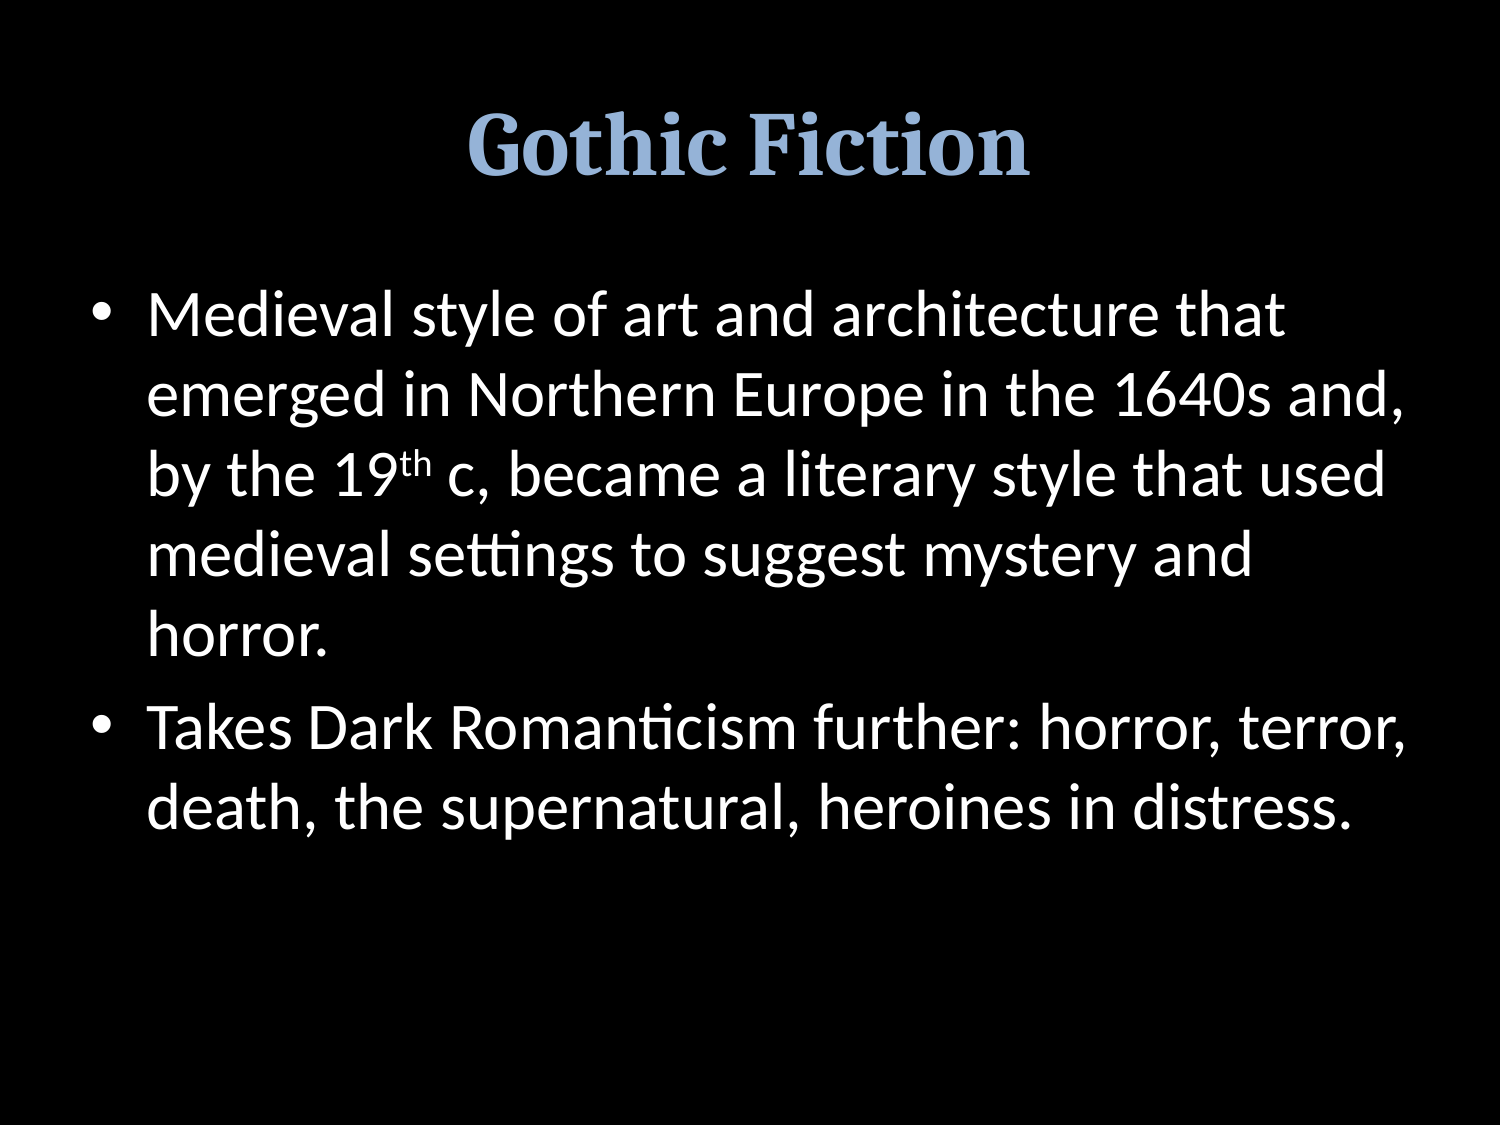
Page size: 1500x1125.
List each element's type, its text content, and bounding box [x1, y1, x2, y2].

title Gothic Fiction [75, 45, 1425, 233]
list Medieval style of art and architecture that emerged in Northern Europe in the 1640s and, by the 19th c, became a literary style that used medieval settings to suggest mystery and horror. Takes Dark Romanticism further: horror, terror, death, the supernatural, heroines in distress. [75, 262, 1425, 1005]
